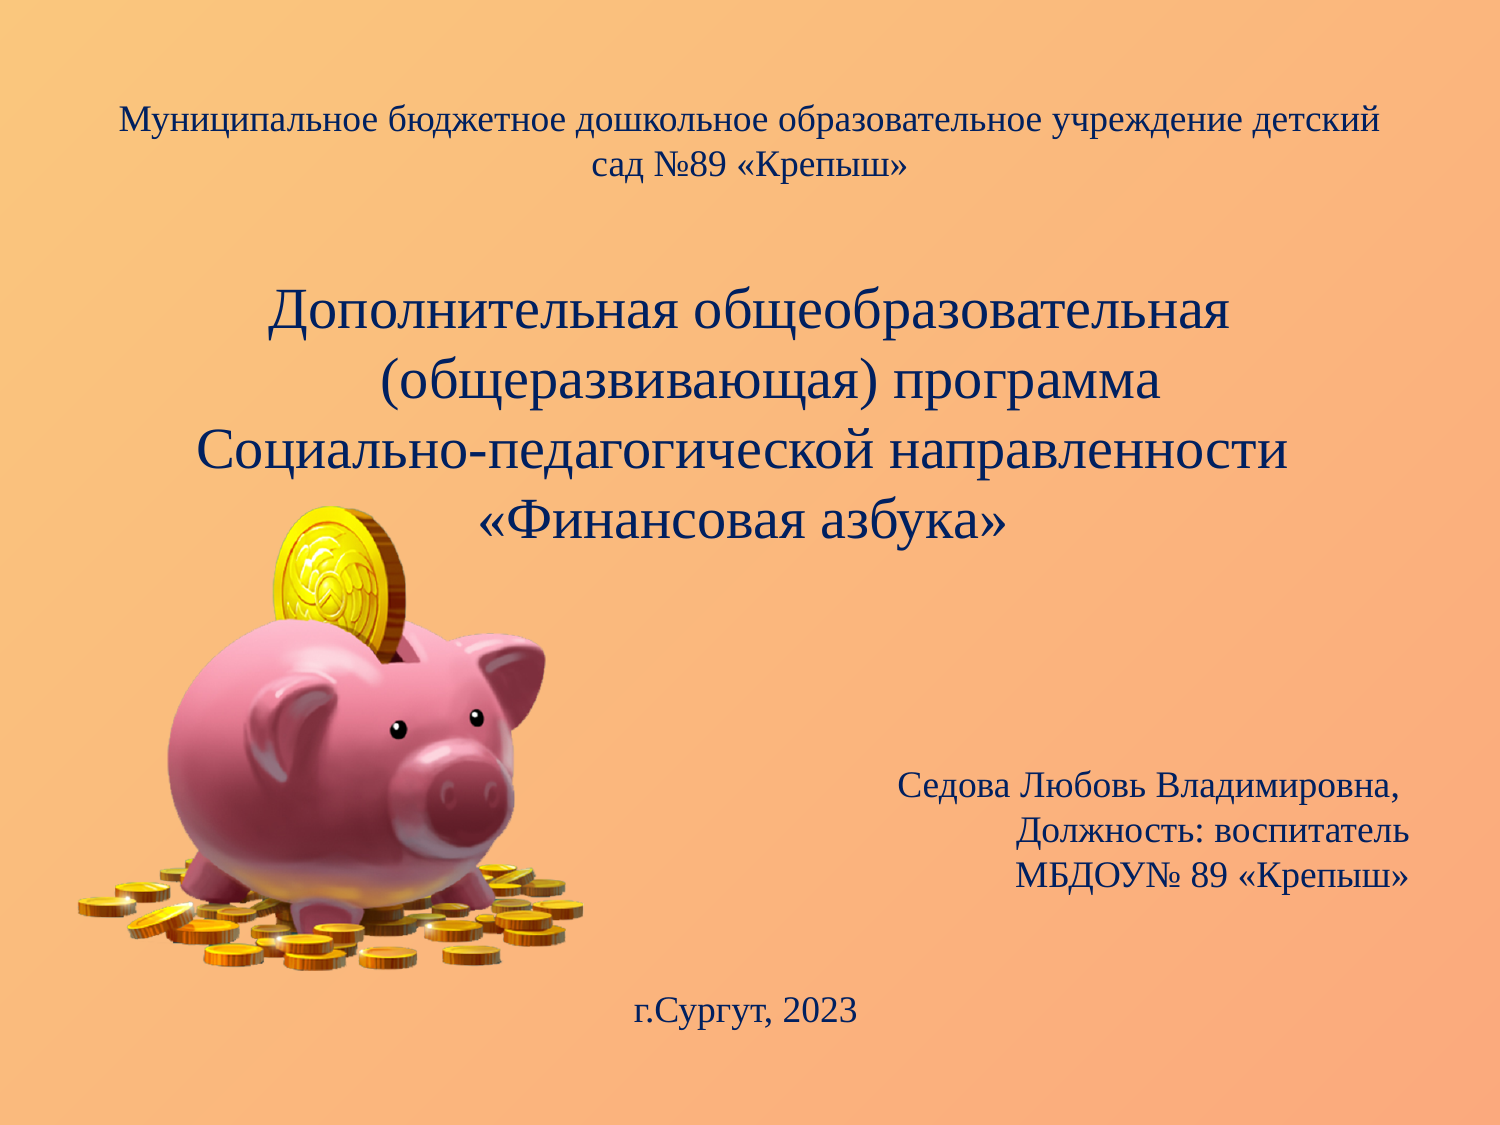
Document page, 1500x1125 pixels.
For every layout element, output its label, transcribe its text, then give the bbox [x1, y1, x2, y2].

picture [29, 479, 656, 1012]
list Дополнительная общеобразовательная (общеразвивающая) программа Социально-педагогической направленности «Финансовая азбука» Седова Любовь Владимировна, Должность: воспитатель МБДОУ№ 89 «Крепыш» г.Сургут, 2023 [75, 262, 1425, 1059]
title Муниципальное бюджетное дошкольное образовательное учреждение детский сад №89 «Крепыш» [75, 45, 1425, 233]
